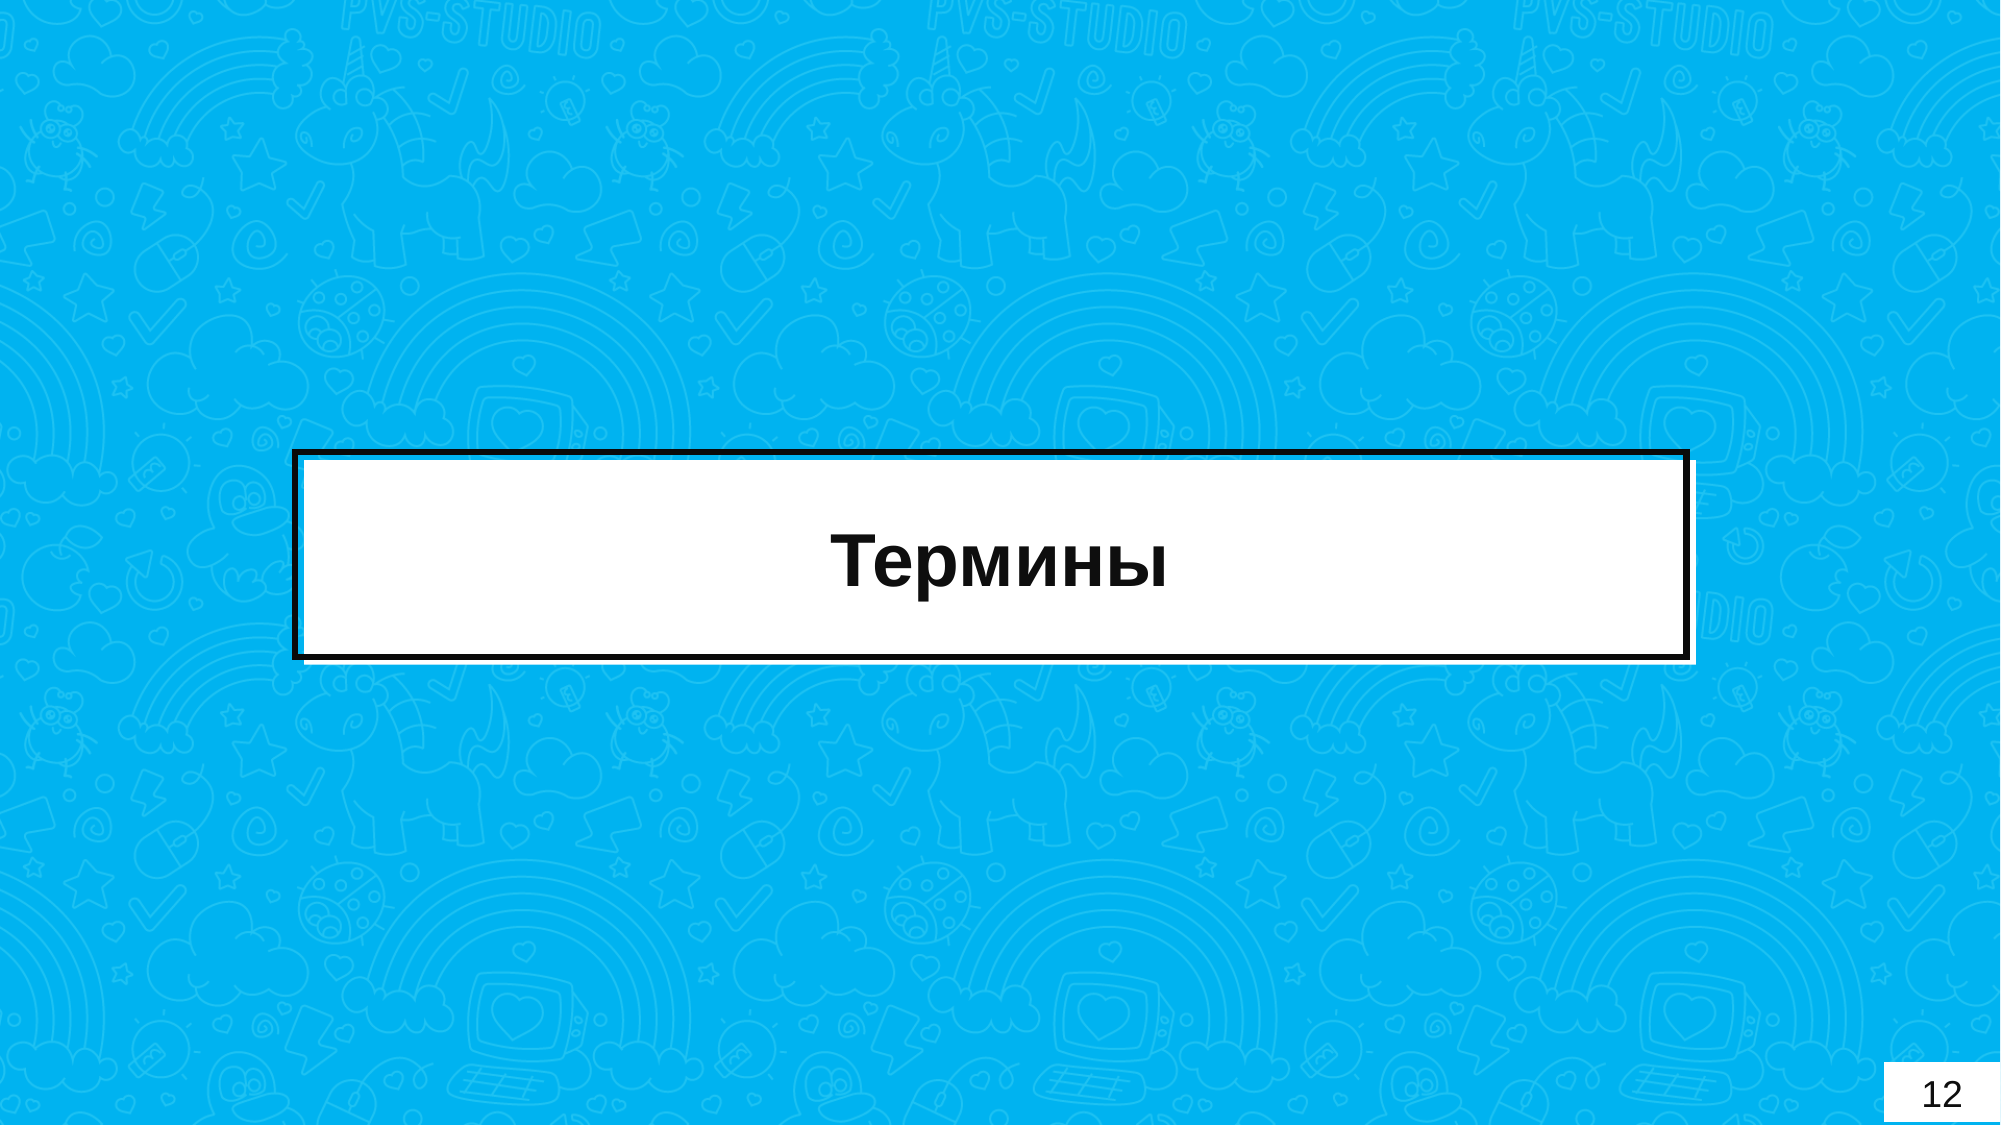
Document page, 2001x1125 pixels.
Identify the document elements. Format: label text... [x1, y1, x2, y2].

text_box 12 [1884, 1062, 2000, 1122]
title Термины [450, 460, 1550, 665]
